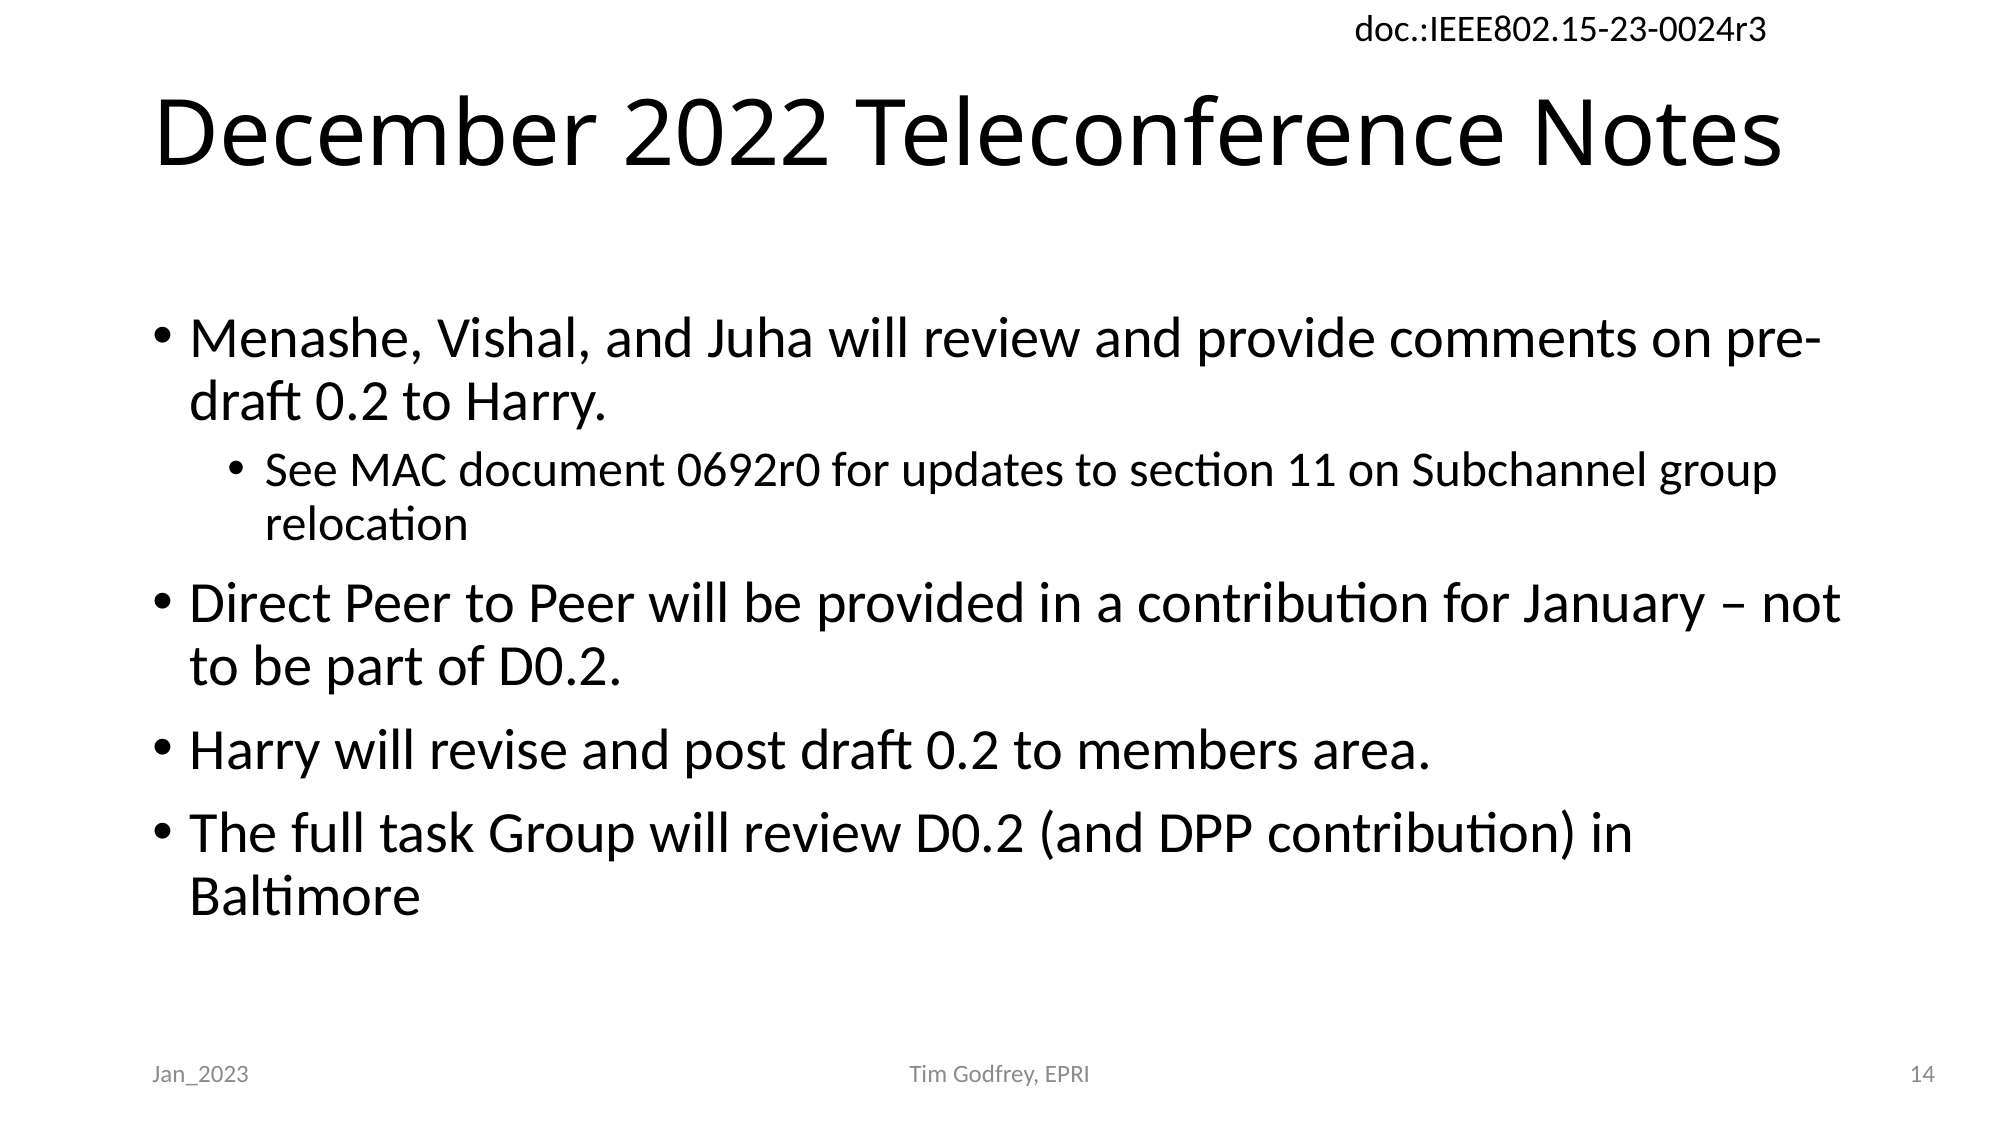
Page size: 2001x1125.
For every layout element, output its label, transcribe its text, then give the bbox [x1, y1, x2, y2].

slide_number 14 [1462, 1042, 1950, 1103]
list Menashe, Vishal, and Juha will review and provide comments on pre-draft 0.2 to Harry. See MAC document 0692r0 for updates to section 11 on Subchannel group relocation Direct Peer to Peer will be provided in a contribution for January – not to be part of D0.2. Harry will revise and post draft 0.2 to members area. The full task Group will review D0.2 (and DPP contribution) in Baltimore [137, 299, 1863, 1014]
title December 2022 Teleconference Notes [137, 59, 1863, 213]
slide_number Jan_2023 [137, 1042, 588, 1103]
footer Tim Godfrey, EPRI [662, 1042, 1338, 1103]
